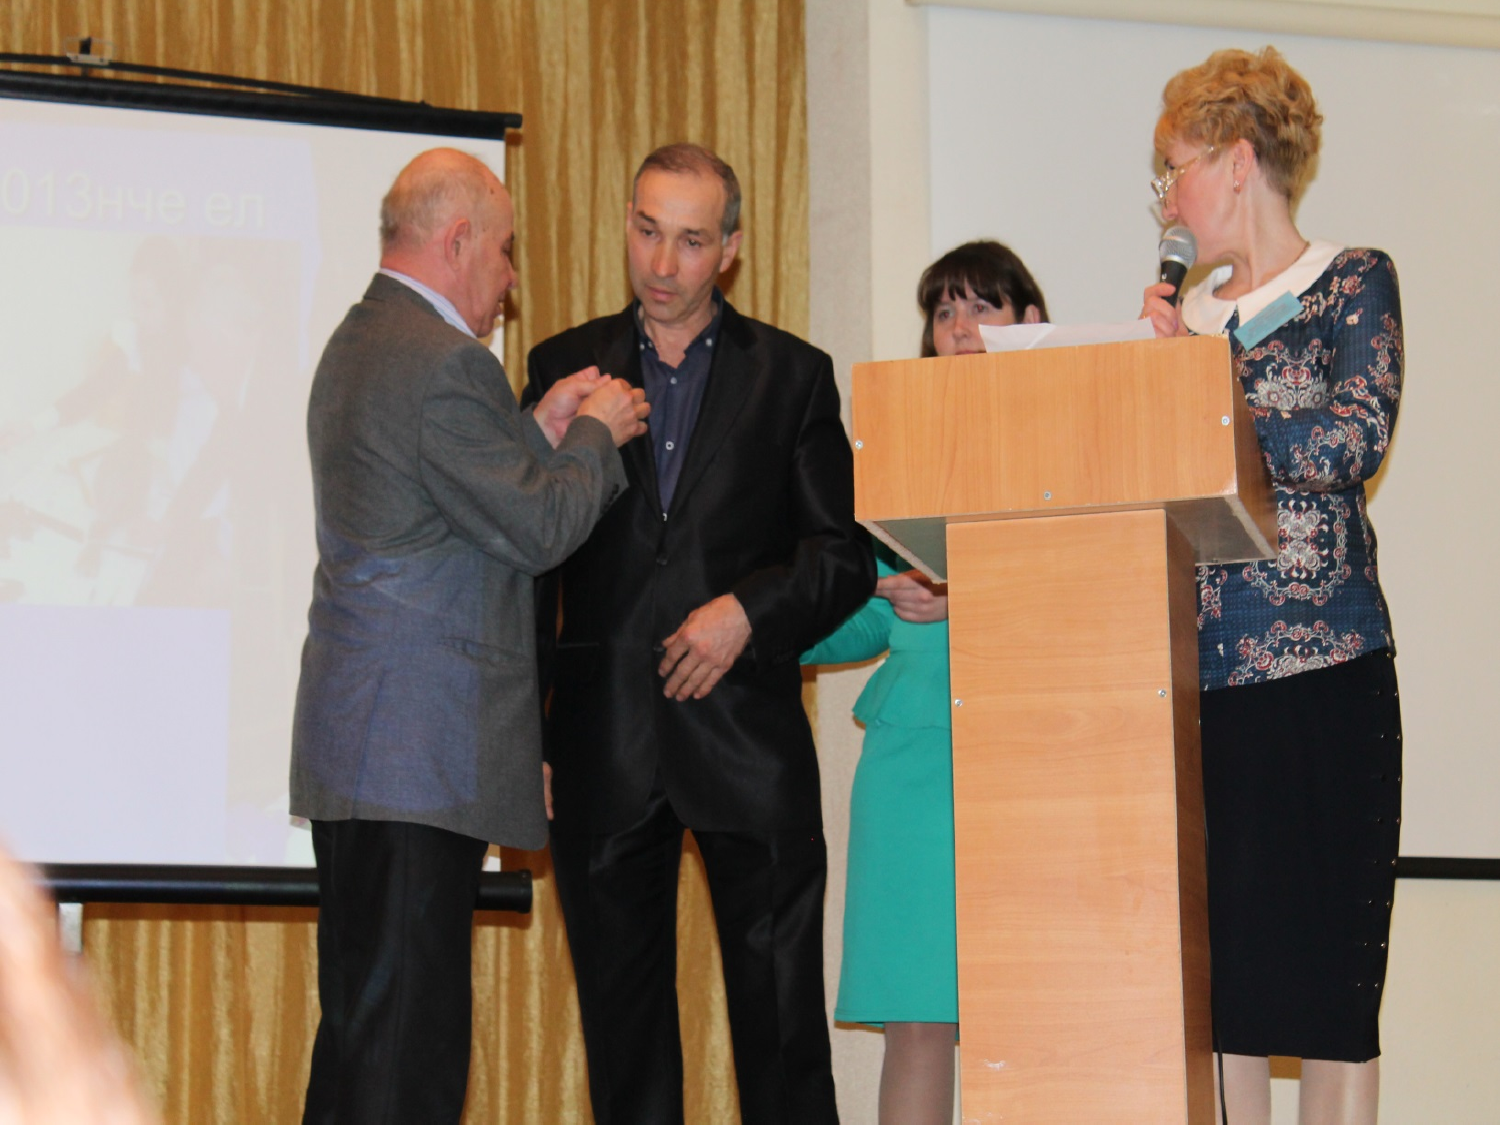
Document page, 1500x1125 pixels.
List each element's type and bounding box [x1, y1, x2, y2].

list [0, 0, 1500, 1125]
